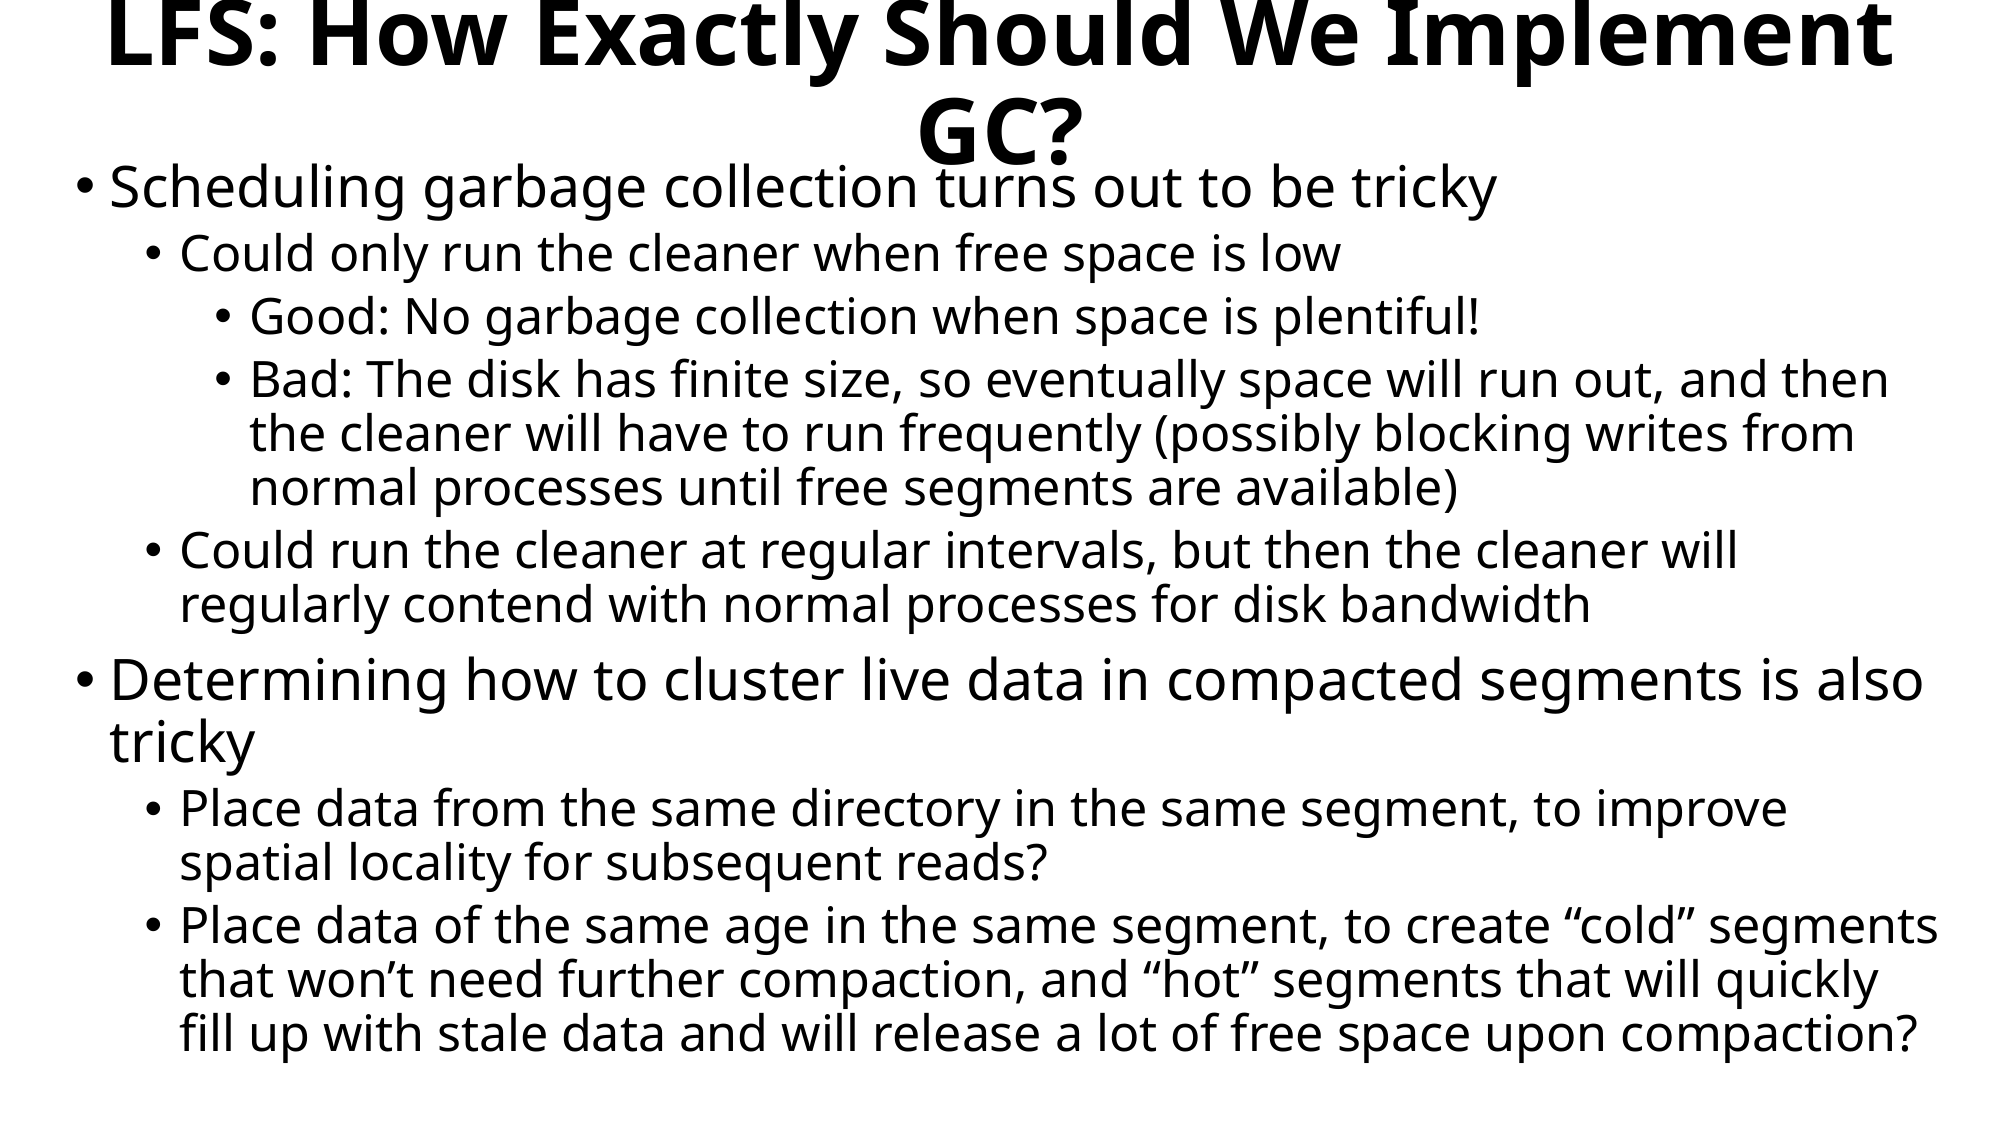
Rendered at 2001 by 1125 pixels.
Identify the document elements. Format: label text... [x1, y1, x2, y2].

list Scheduling garbage collection turns out to be tricky Could only run the cleaner when free space is low Good: No garbage collection when space is plentiful! Bad: The disk has finite size, so eventually space will run out, and then the cleaner will have to run frequently (possibly blocking writes from normal processes until free segments are available) Could run the cleaner at regular intervals, but then the cleaner will regularly contend with normal processes for disk bandwidth Determining how to cluster live data in compacted segments is also tricky Place data from the same directory in the same segment, to improve spatial locality for subsequent reads? Place data of the same age in the same segment, to create “cold” segments that won’t need further compaction, and “hot” segments that will quickly fill up with stale data and will release a lot of free space upon compaction? [60, 149, 1960, 1125]
title LFS: How Exactly Should We Implement GC? [0, 1, 2000, 169]
